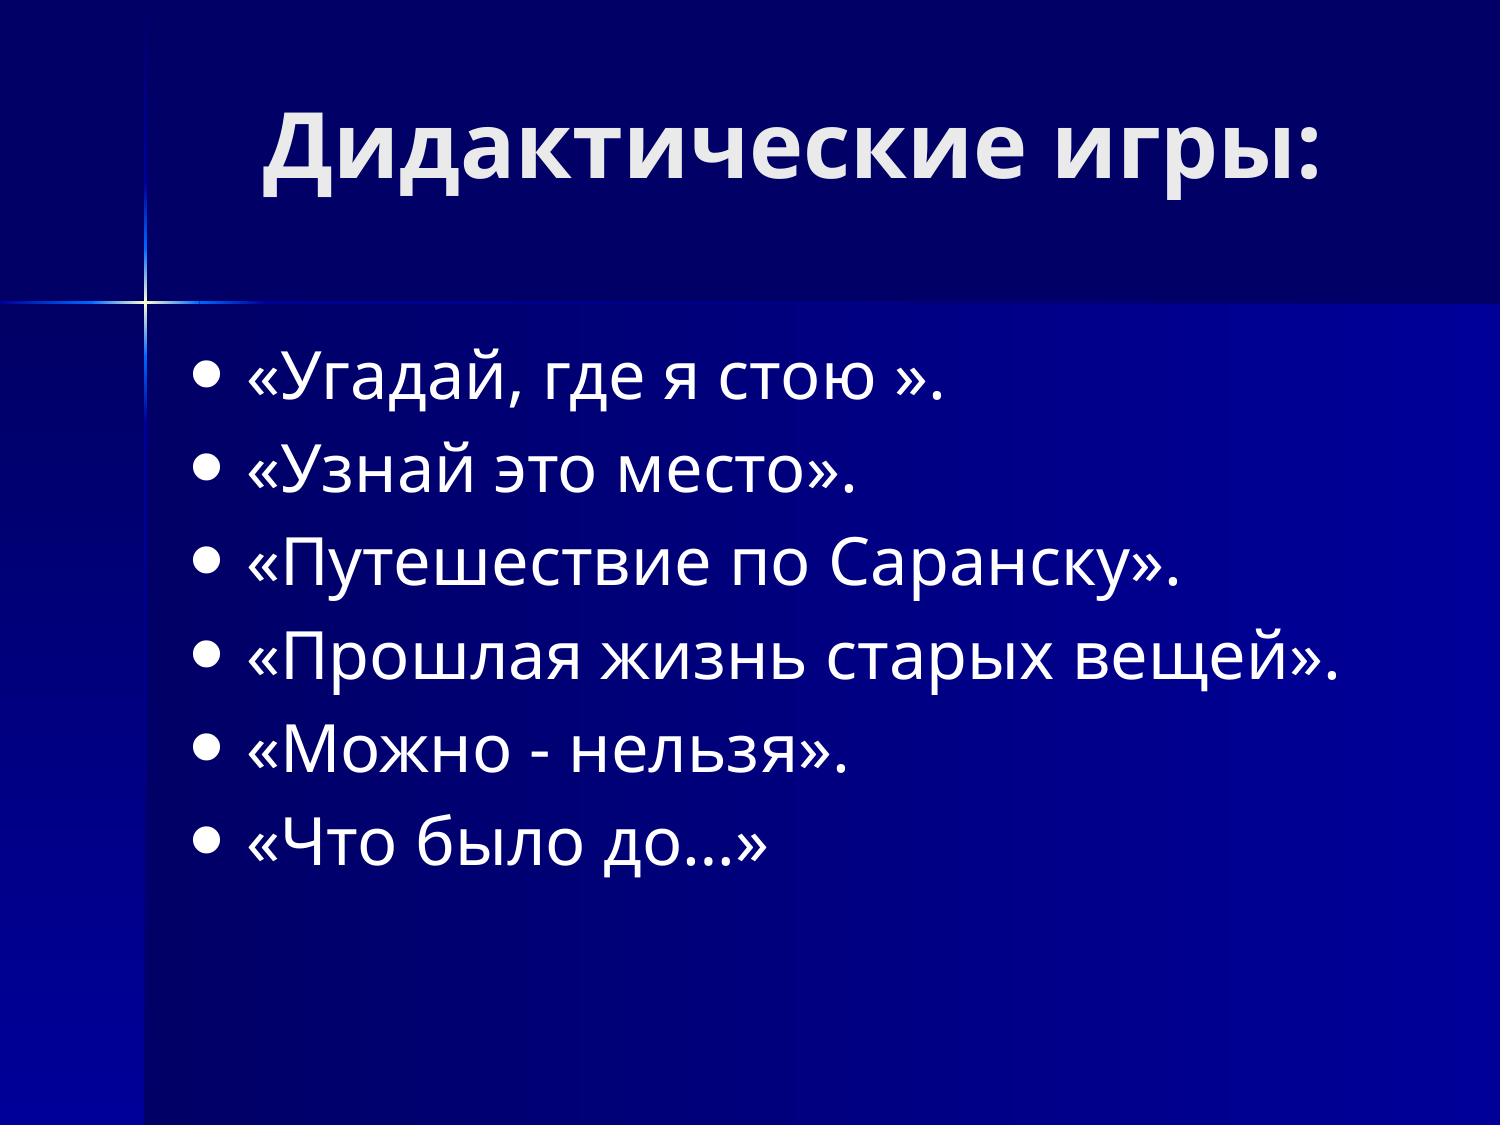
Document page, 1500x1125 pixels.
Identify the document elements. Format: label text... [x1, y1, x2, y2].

list «Угадай, где я стою ». «Узнай это место». «Путешествие по Саранску». «Прошлая жизнь старых вещей». «Можно - нельзя». «Что было до…» [174, 324, 1413, 1001]
title Дидактические игры: [174, 49, 1413, 235]
